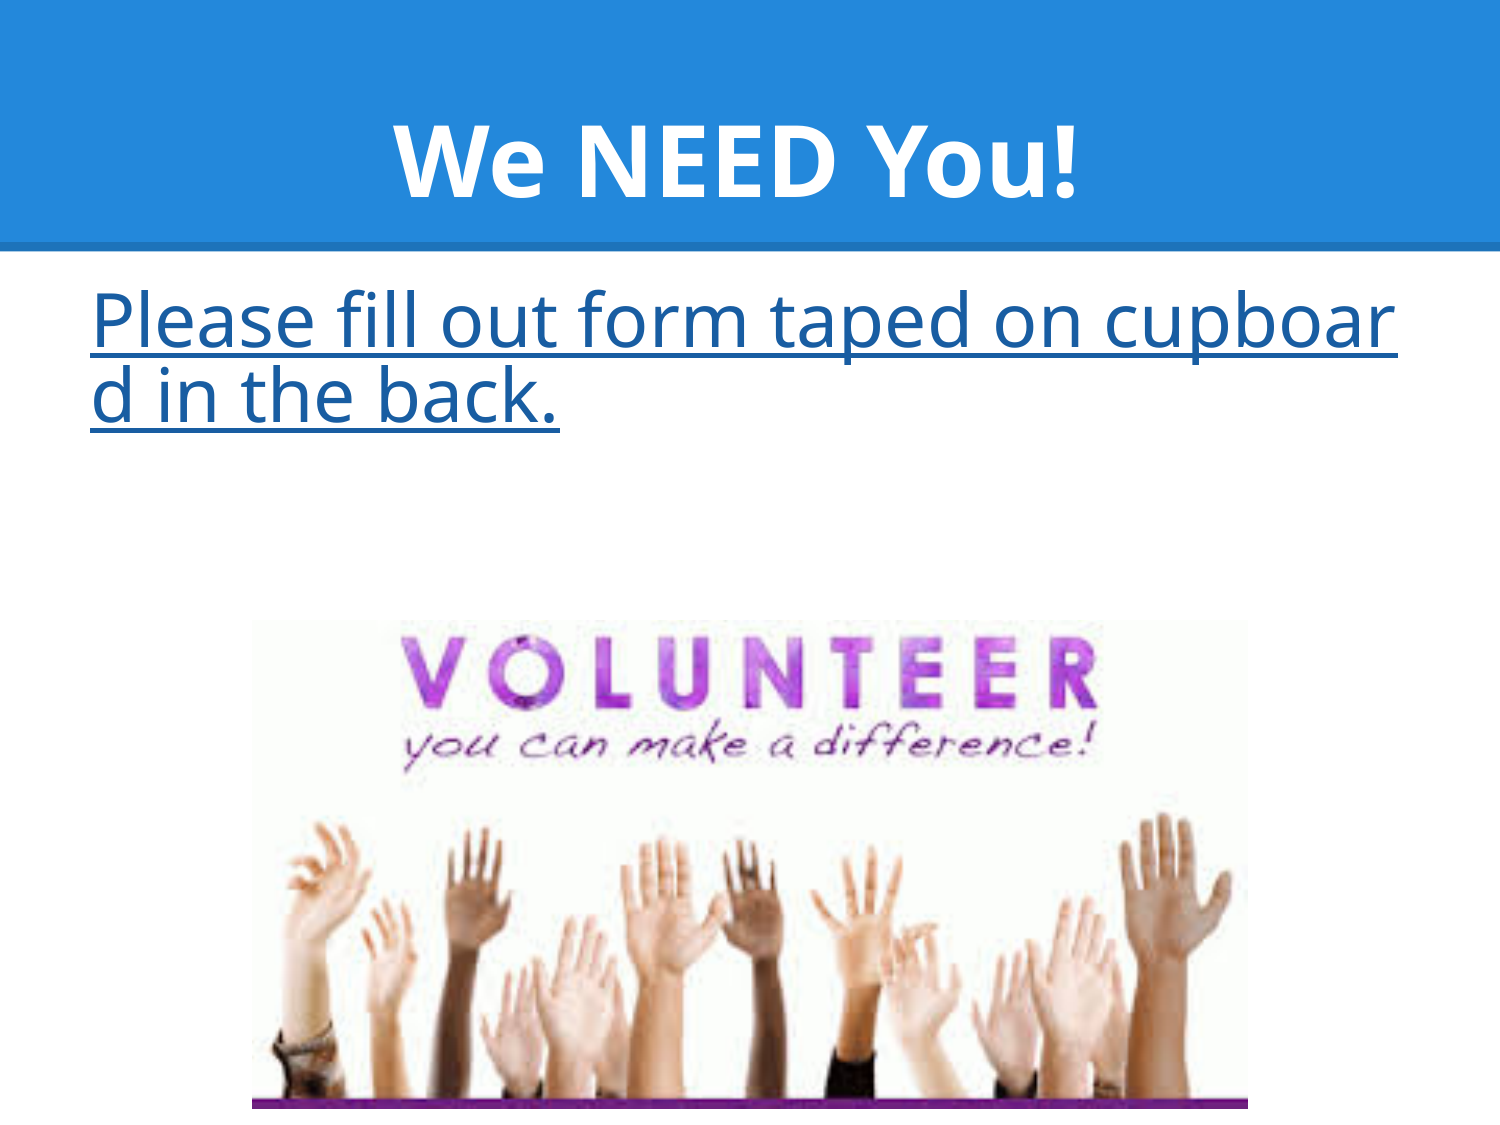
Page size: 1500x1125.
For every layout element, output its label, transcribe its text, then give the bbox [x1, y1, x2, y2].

list Please fill out form taped on cupboard in the back. [75, 257, 1425, 569]
title We NEED You! [75, 45, 1425, 233]
picture [251, 620, 1248, 1109]
